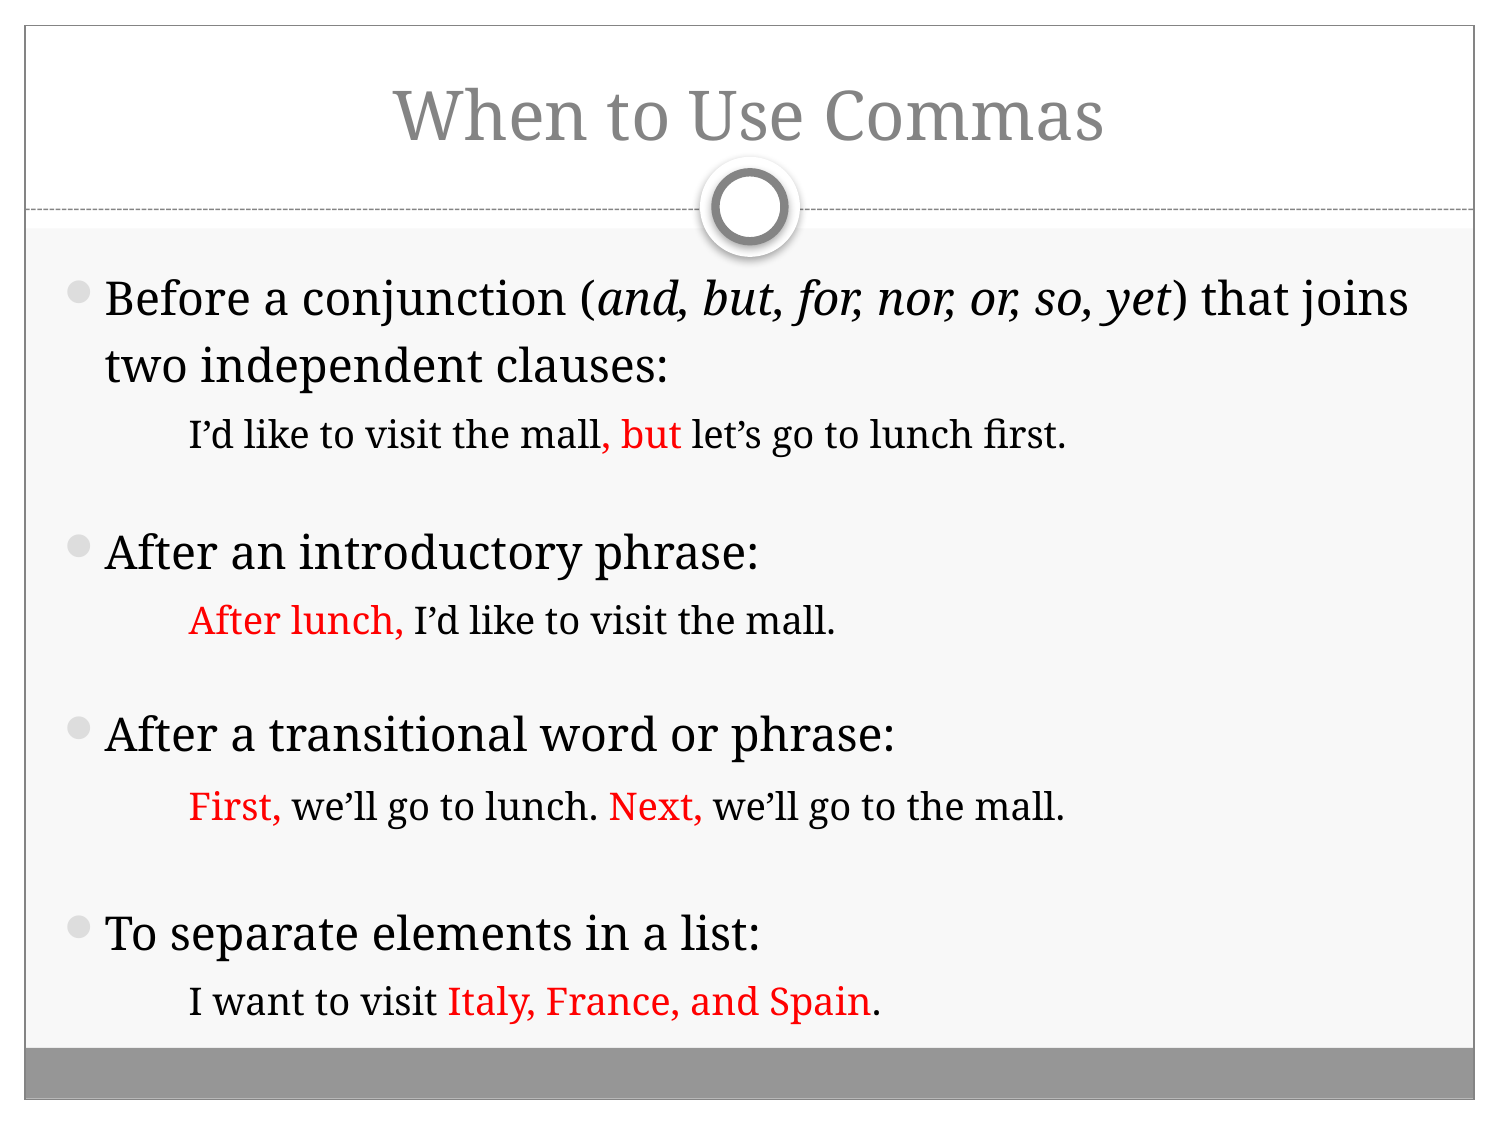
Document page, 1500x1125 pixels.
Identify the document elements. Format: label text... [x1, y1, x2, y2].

list Before a conjunction (and, but, for, nor, or, so, yet) that joins two independent clauses: I’d like to visit the mall, but let’s go to lunch first. After an introductory phrase: After lunch, I’d like to visit the mall. After a transitional word or phrase: First, we’ll go to lunch. Next, we’ll go to the mall. To separate elements in a list: I want to visit Italy, France, and Spain. [49, 250, 1445, 1038]
title When to Use Commas [49, 37, 1450, 162]
